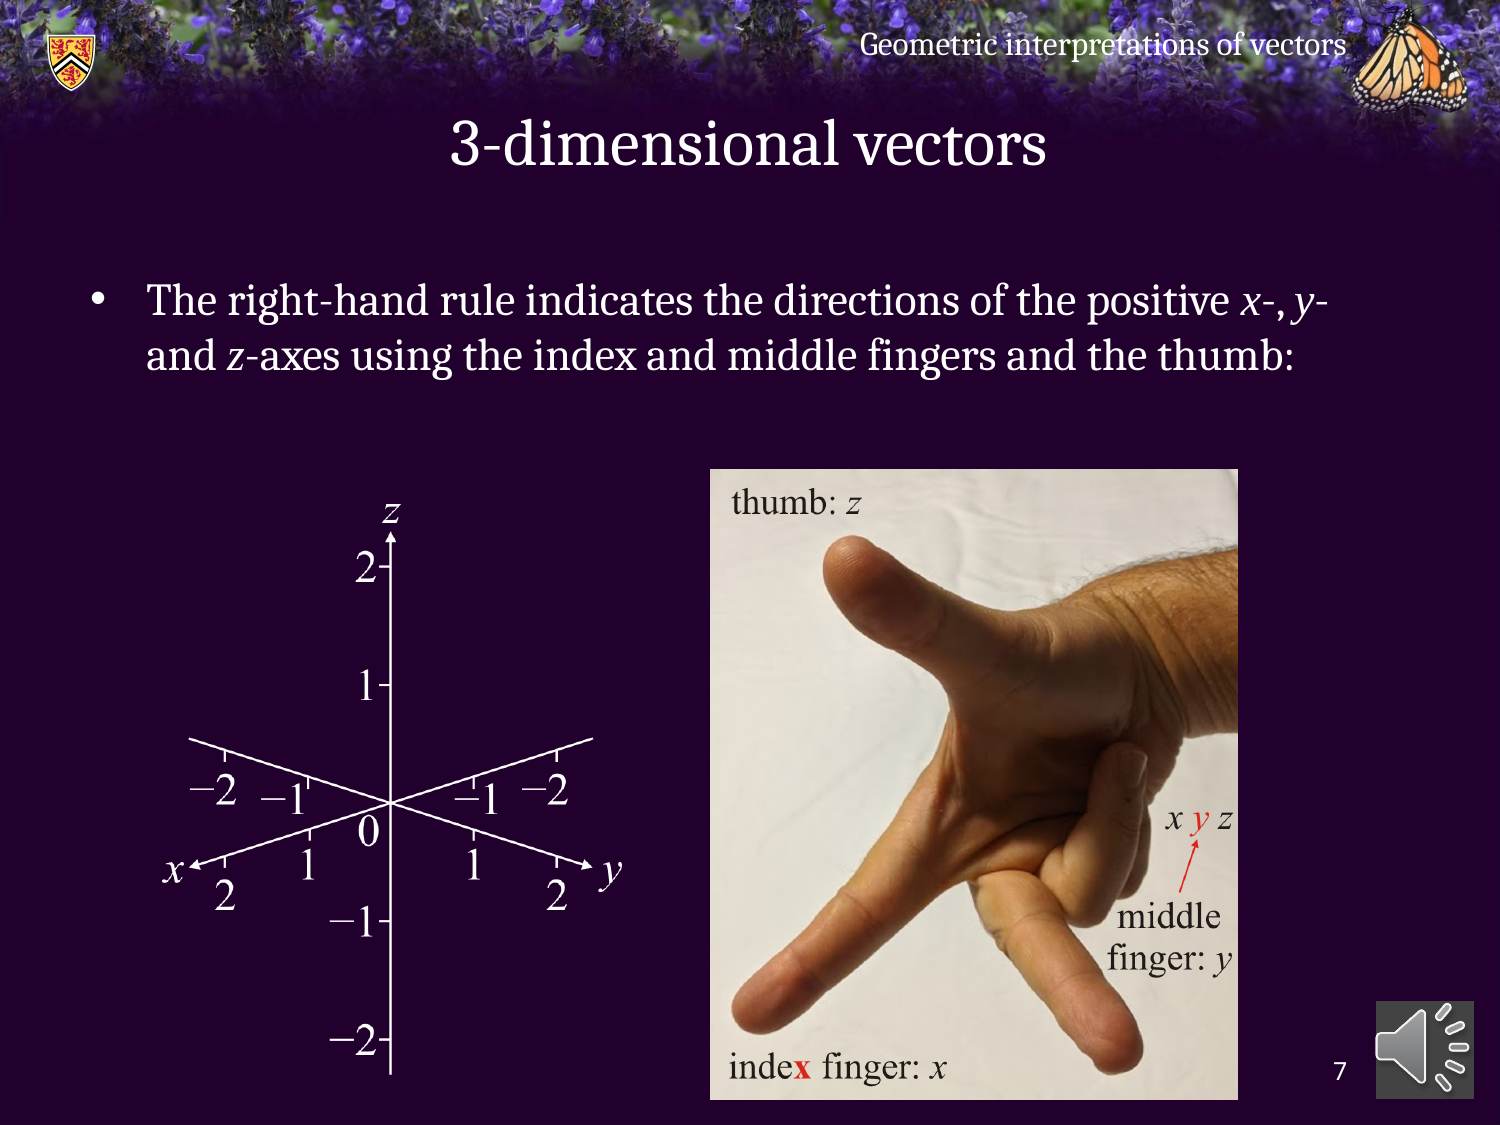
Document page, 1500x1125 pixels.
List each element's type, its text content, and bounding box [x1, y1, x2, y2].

footer Geometric interpretations of vectors [575, 12, 1363, 73]
slide_number 7 [1241, 1042, 1363, 1103]
list The right-hand rule indicates the directions of the positive x-, y- and z-axes using the index and middle fingers and the thumb: [75, 262, 1425, 1005]
picture [0, 0, 1500, 1125]
title 3-dimensional vectors [75, 45, 1425, 233]
